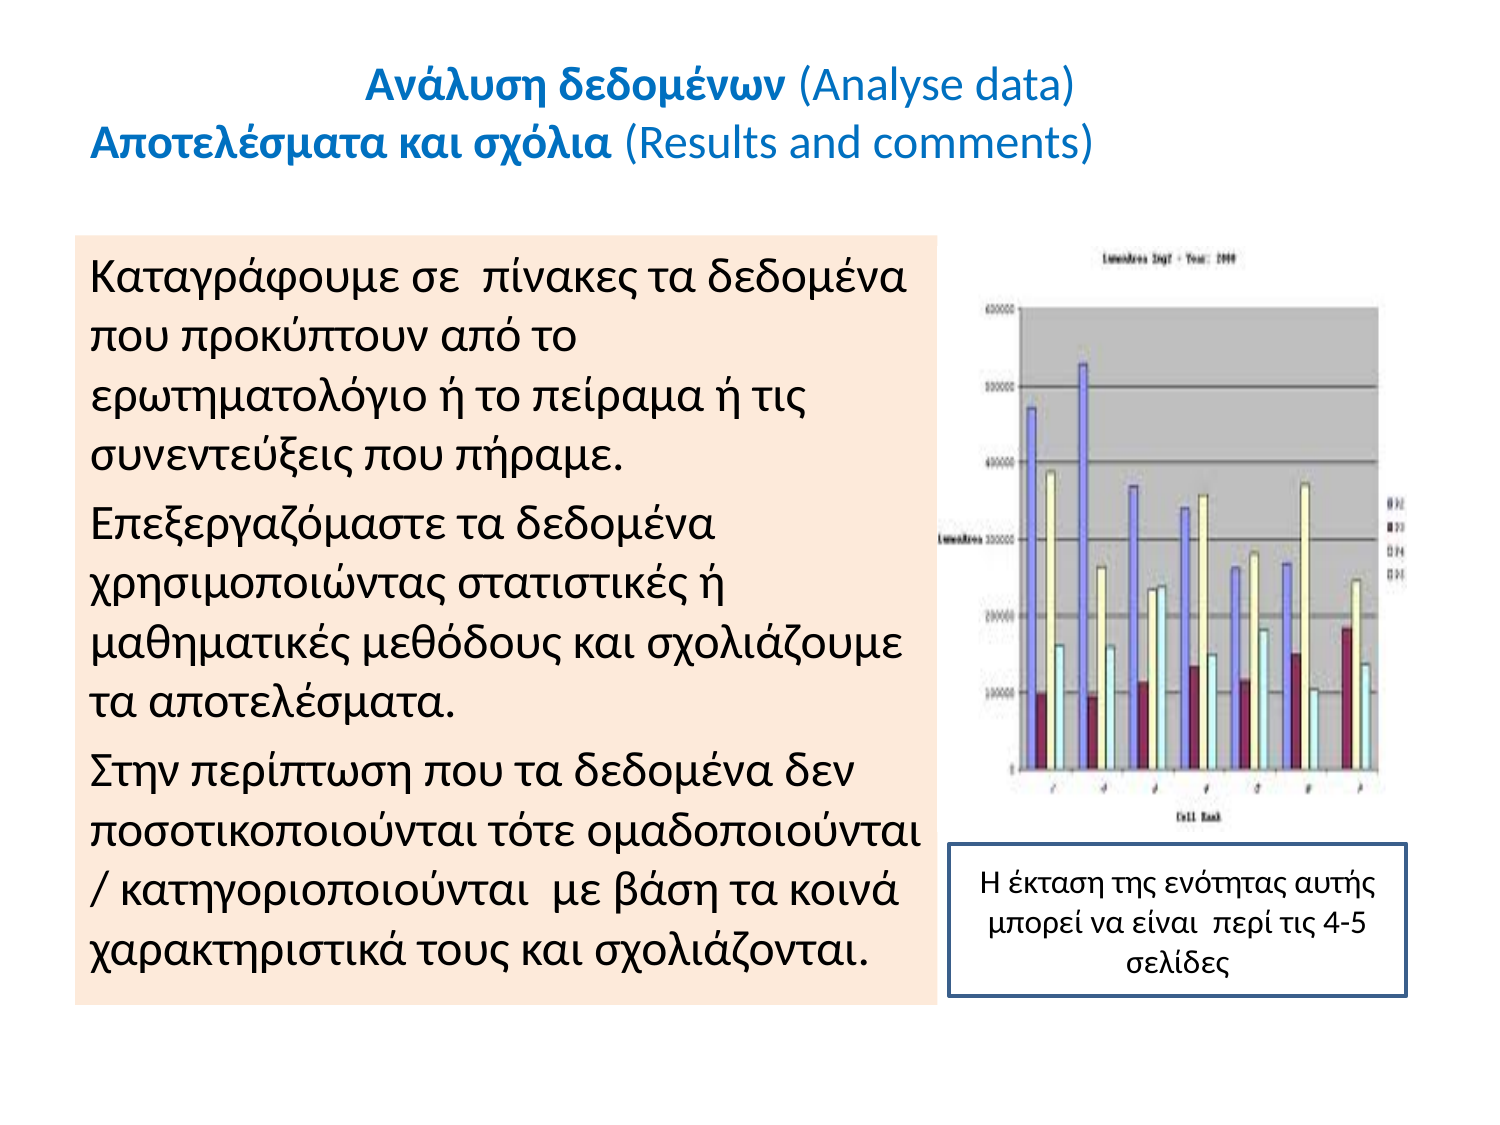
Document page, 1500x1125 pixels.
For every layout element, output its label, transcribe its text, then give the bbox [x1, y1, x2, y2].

text_box Η έκταση της ενότητας αυτής μπορεί να είναι περί τις 4-5 σελίδες [947, 842, 1408, 998]
title Ανάλυση δεδομένων (Analyse data) Αποτελέσματα και σχόλια (Results and comments) [75, 44, 1325, 176]
list Καταγράφουμε σε πίνακες τα δεδομένα που προκύπτουν από το ερωτηματολόγιο ή το πείραμα ή τις συνεντεύξεις που πήραμε. Επεξεργαζόμαστε τα δεδομένα χρησιμοποιώντας στατιστικές ή μαθηματικές μεθόδους και σχολιάζουμε τα αποτελέσματα. Στην περίπτωση που τα δεδομένα δεν ποσοτικοποιούνται τότε ομαδοποιούνται / κατηγοριοποιούνται με βάση τα κοινά χαρακτηριστικά τους και σχολιάζονται. [75, 235, 938, 1005]
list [937, 245, 1407, 833]
